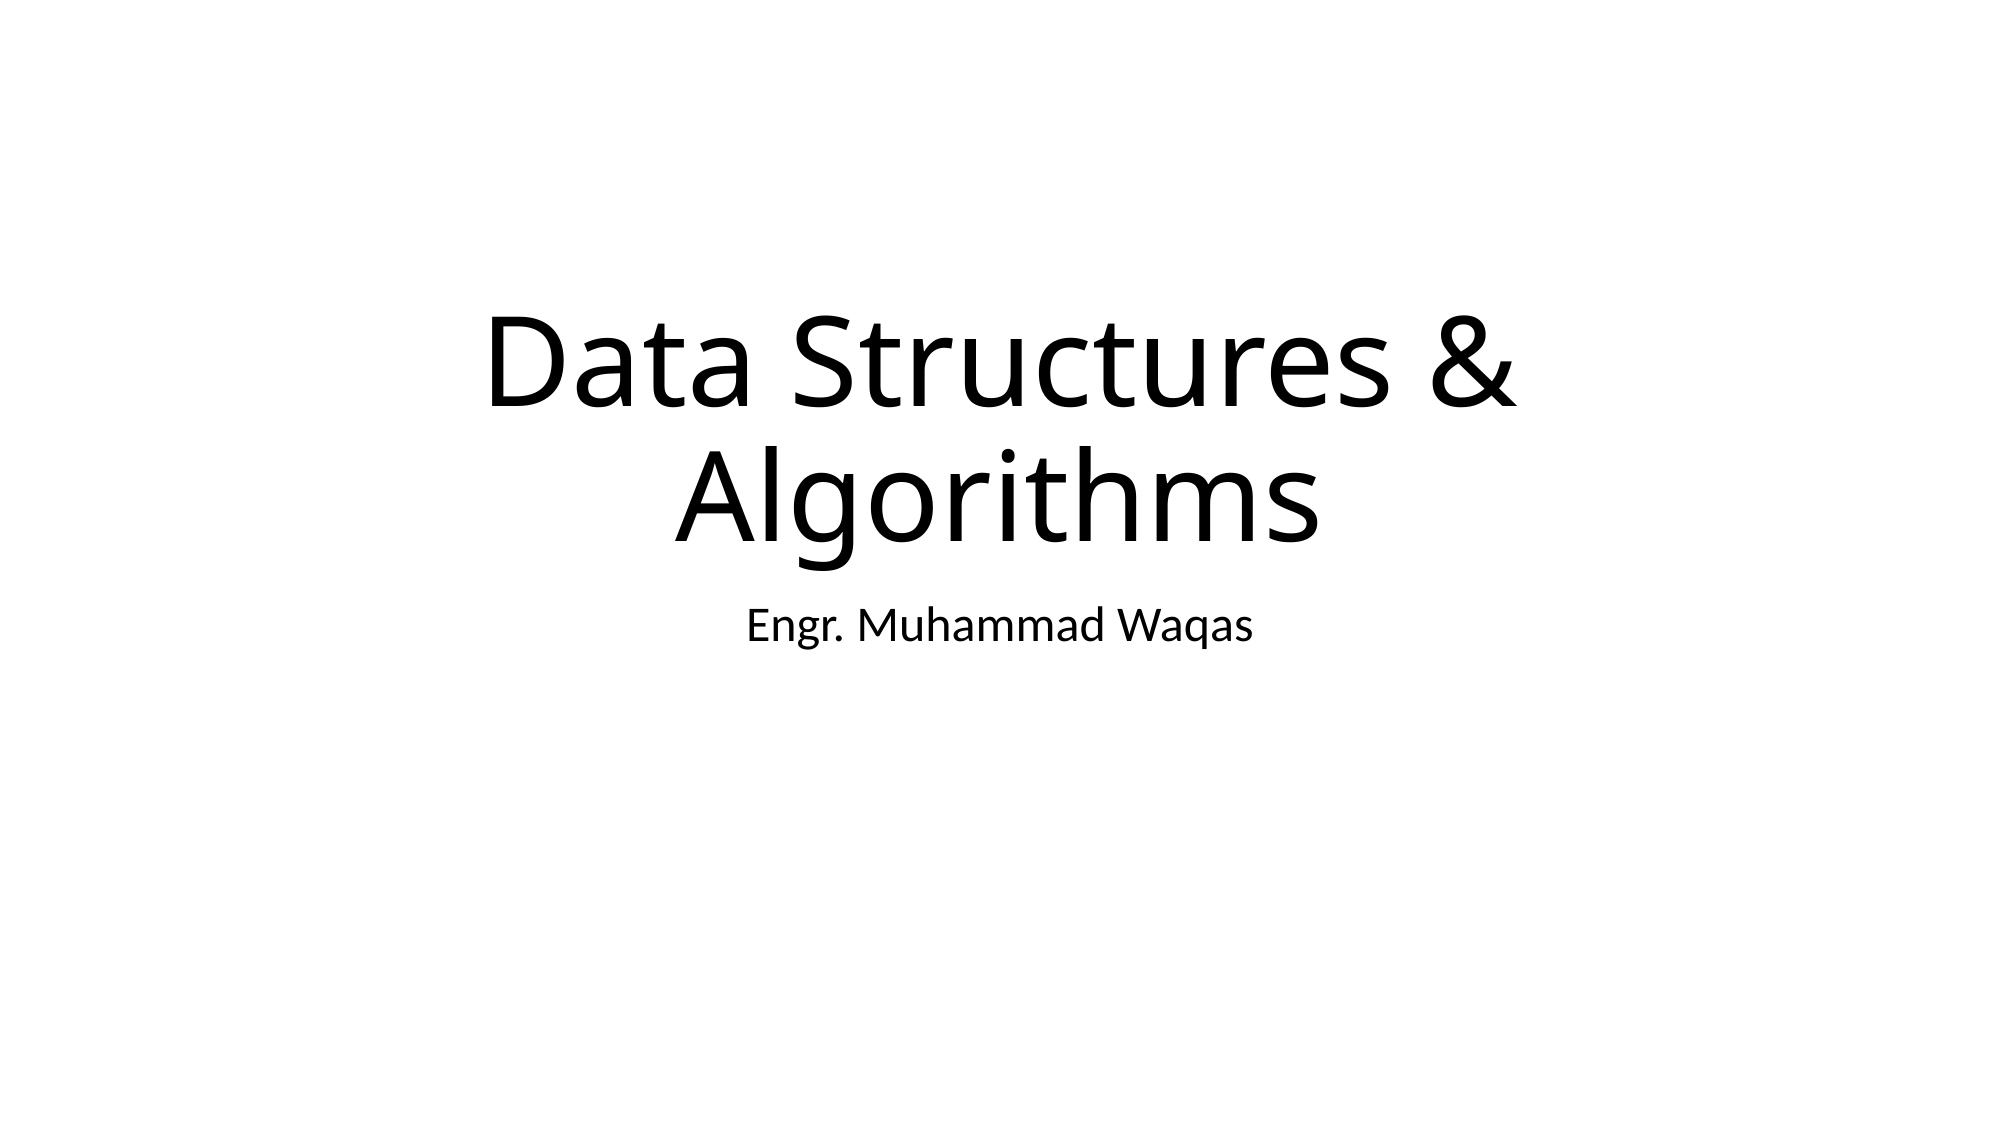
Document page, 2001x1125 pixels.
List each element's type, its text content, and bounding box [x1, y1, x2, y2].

subtitle Engr. Muhammad Waqas [249, 590, 1750, 863]
title Data Structures & Algorithms [249, 184, 1750, 576]
